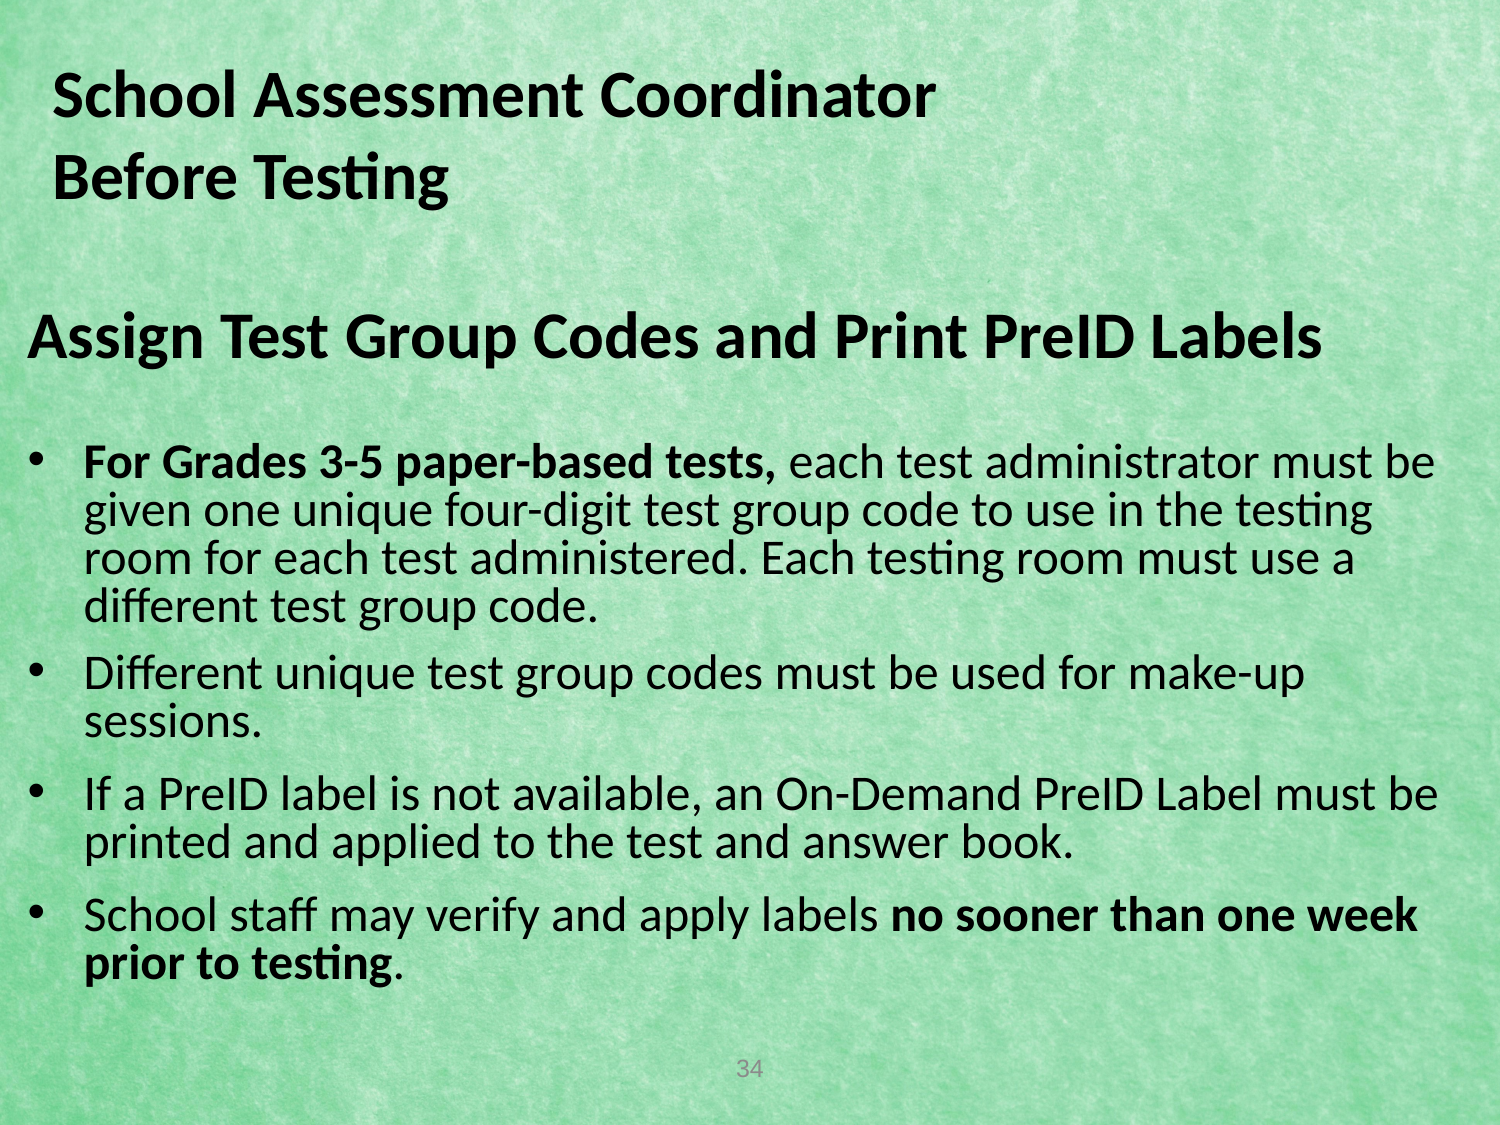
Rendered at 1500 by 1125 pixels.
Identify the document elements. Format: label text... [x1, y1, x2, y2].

picture [0, 0, 1500, 1125]
title School Assessment Coordinator Before Testing [37, 41, 1313, 222]
slide_number 34 [512, 1037, 988, 1098]
list Assign Test Group Codes and Print PreID Labels For Grades 3-5 paper-based tests, each test administrator must be given one unique four-digit test group code to use in the testing room for each test administered. Each testing room must use a different test group code. Different unique test group codes must be used for make-up sessions. If a PreID label is not available, an On-Demand PreID Label must be printed and applied to the test and answer book. School staff may verify and apply labels no sooner than one week prior to testing. [12, 299, 1475, 1100]
